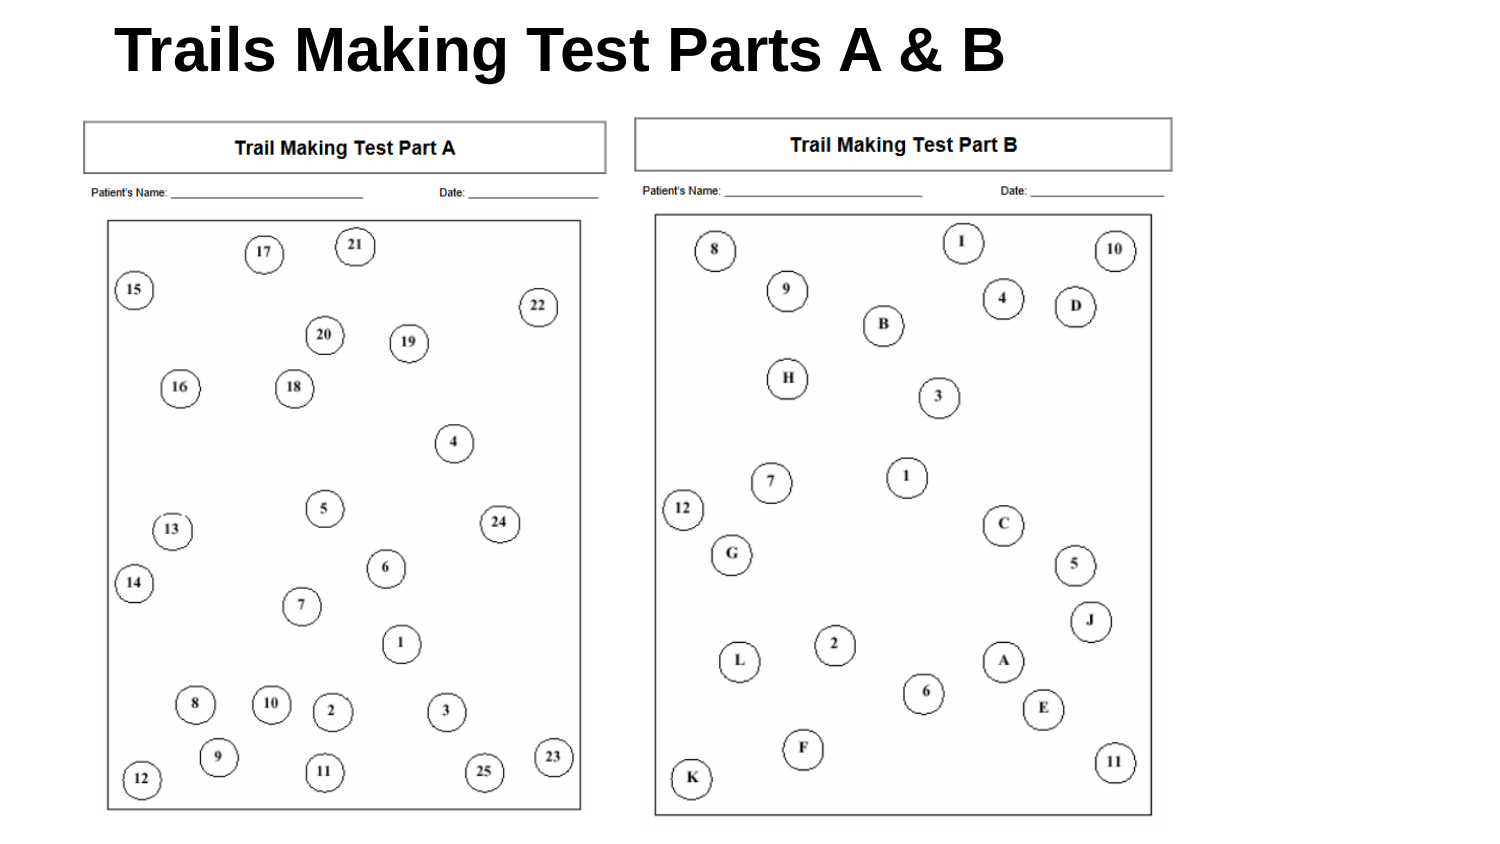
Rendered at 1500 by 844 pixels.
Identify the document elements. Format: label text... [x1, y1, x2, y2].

picture [628, 115, 1179, 844]
title Trails Making Test Parts A & B [103, 44, 1397, 133]
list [72, 115, 627, 843]
